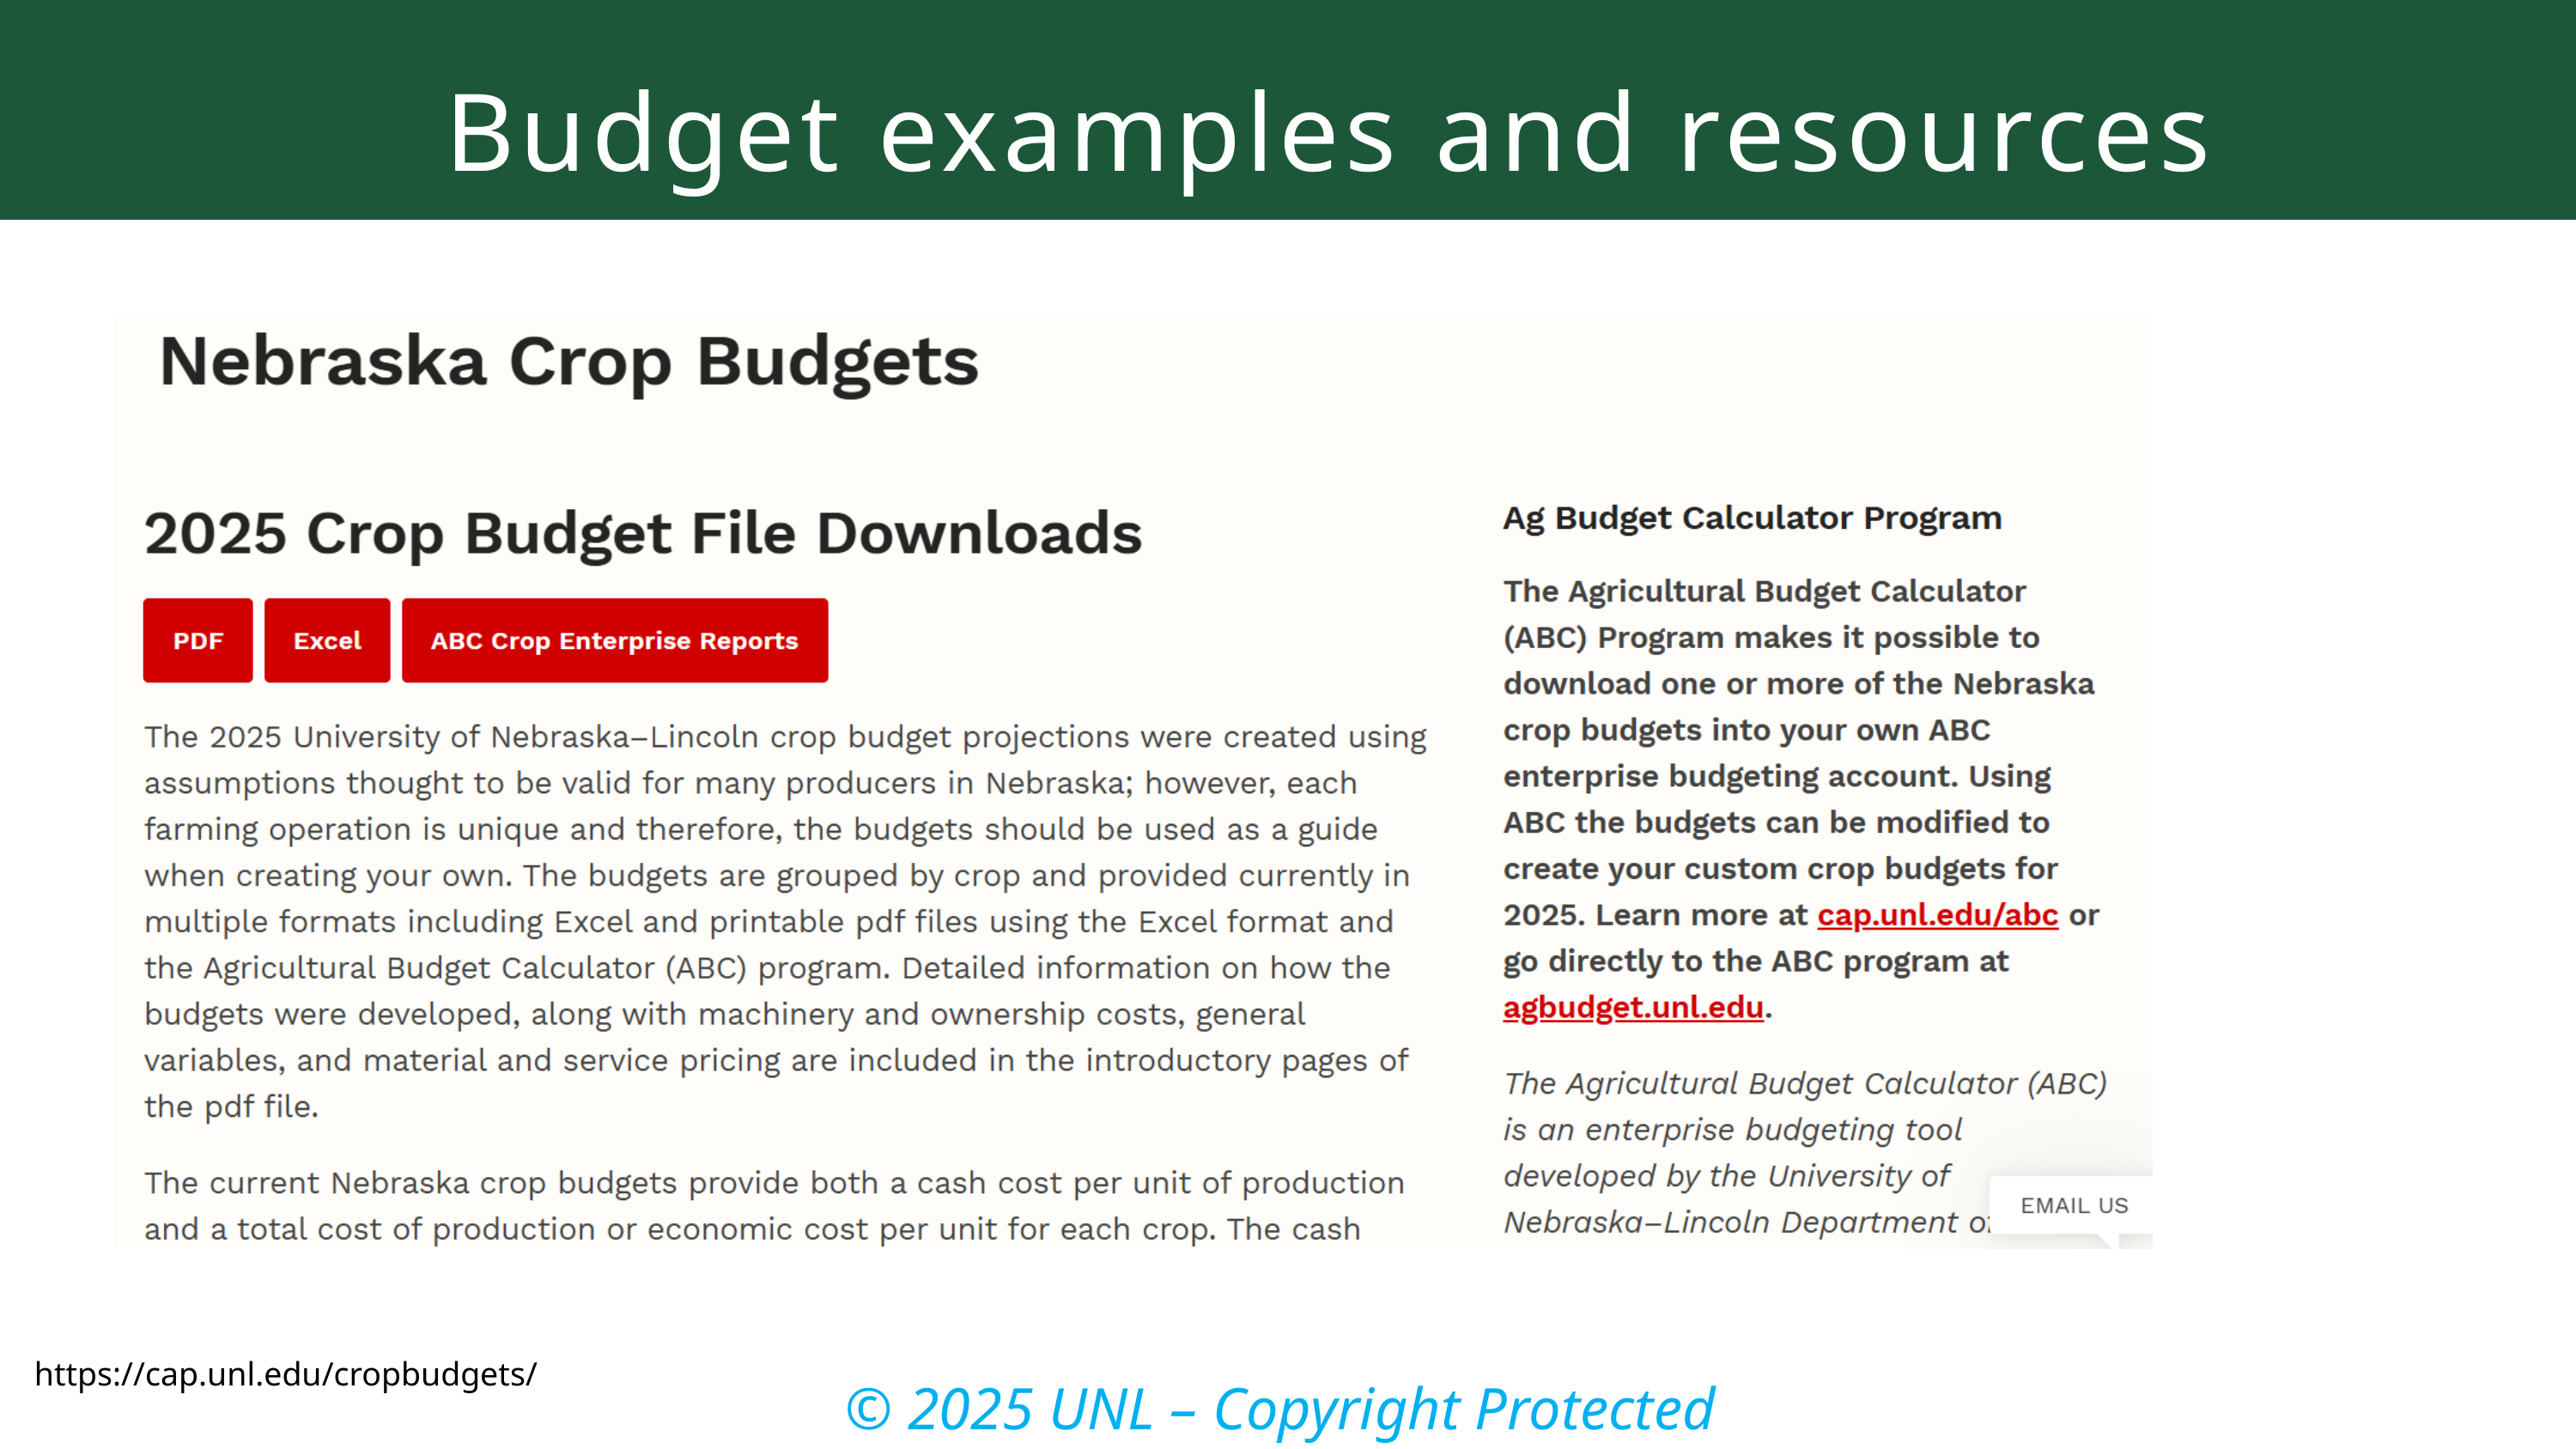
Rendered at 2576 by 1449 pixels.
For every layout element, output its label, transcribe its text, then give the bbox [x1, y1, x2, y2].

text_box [0, 0, 2576, 221]
picture [113, 318, 2153, 1250]
text_box https://cap.unl.edu/cropbudgets/ [21, 1347, 1395, 1399]
